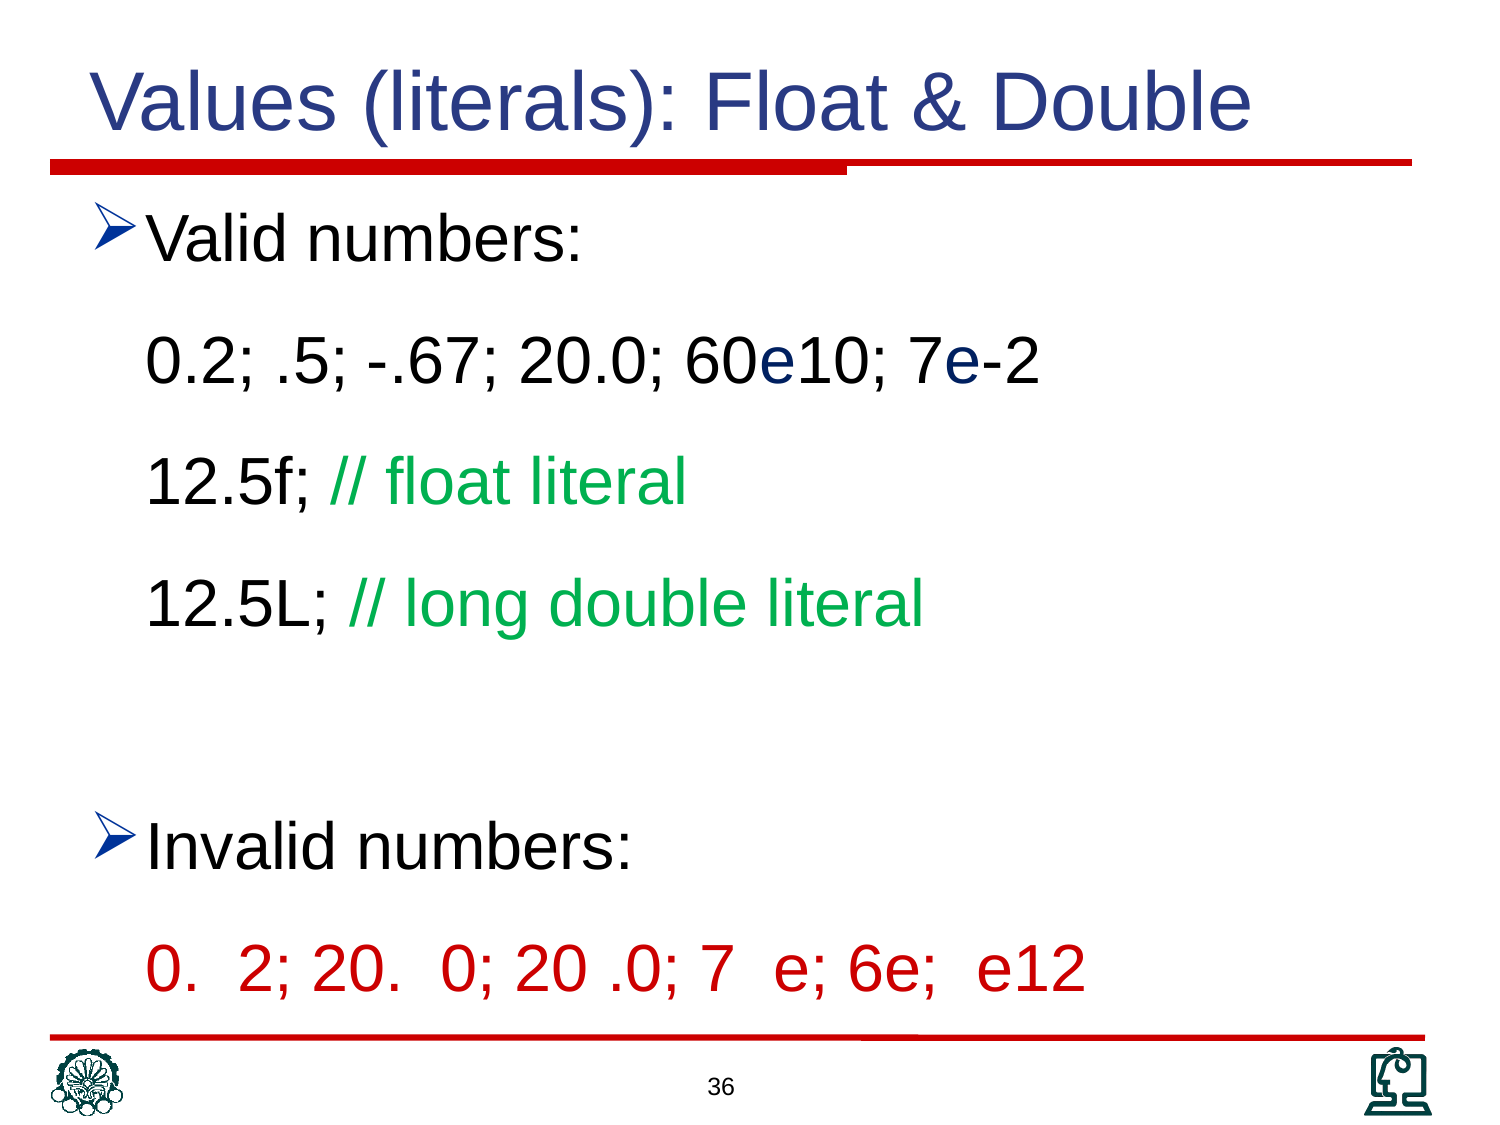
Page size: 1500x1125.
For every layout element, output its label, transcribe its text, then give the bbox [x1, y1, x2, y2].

text_box Valid numbers: 0.2; .5; -.67; 20.0; 60e10; 7e-2 12.5f; // float literal 12.5L; // long double literal Invalid numbers: 0. 2; 20. 0; 20 .0; 7 e; 6e; e12 [75, 187, 1475, 1063]
picture [1362, 1063, 1438, 1119]
text_box 36 [650, 1063, 750, 1103]
text_box Values (literals): Float & Double [74, 24, 1425, 155]
picture [50, 1047, 125, 1118]
